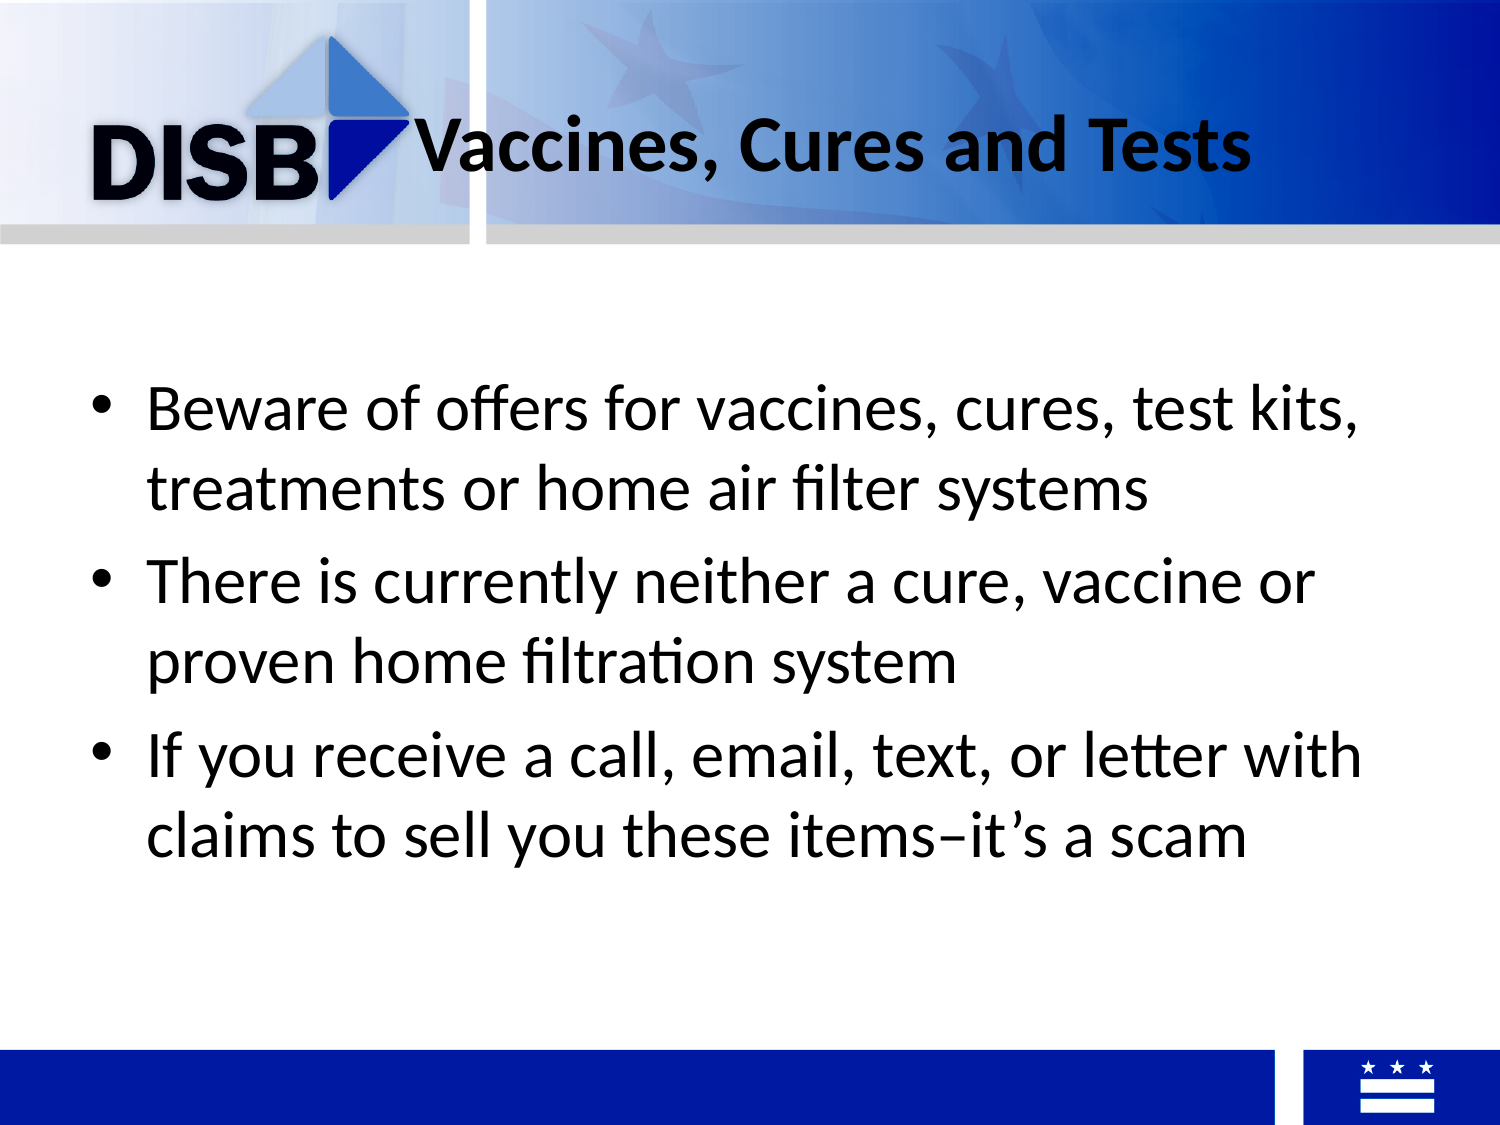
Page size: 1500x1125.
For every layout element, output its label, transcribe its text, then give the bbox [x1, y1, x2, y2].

picture [0, 0, 1500, 1125]
list Beware of offers for vaccines, cures, test kits, treatments or home air filter systems There is currently neither a cure, vaccine or proven home filtration system If you receive a call, email, text, or letter with claims to sell you these items–it’s a scam [75, 262, 1425, 1005]
title Vaccines, Cures and Tests [75, 45, 1425, 233]
